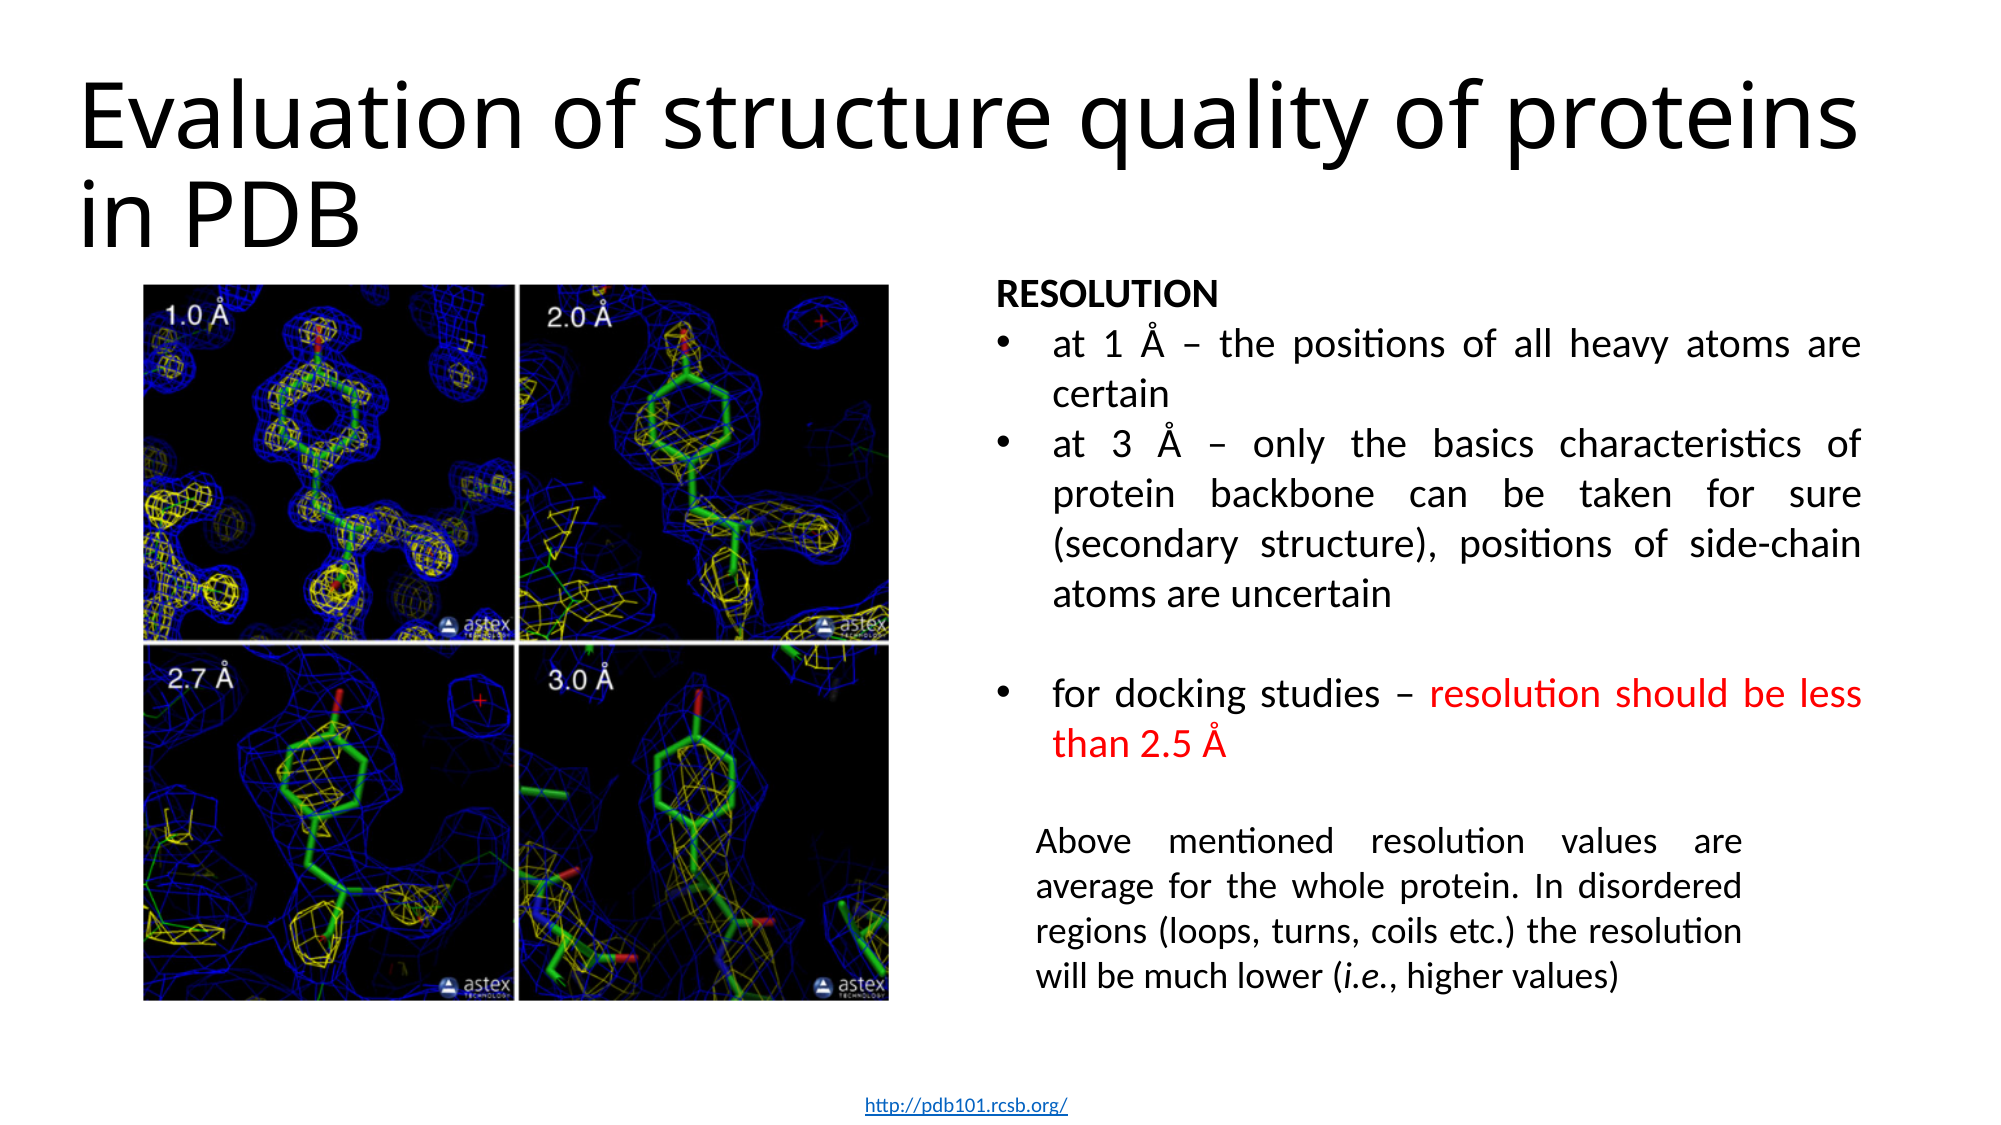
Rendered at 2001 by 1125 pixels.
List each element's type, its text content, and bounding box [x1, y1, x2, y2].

title Evaluation of structure quality of proteins in PDB [62, 59, 1904, 278]
text_box Above mentioned resolution values are average for the whole protein. In disordered regions (loops, turns, coils etc.) the resolution will be much lower (i.e., higher values) [1020, 809, 1759, 1004]
picture [137, 277, 898, 1006]
text_box RESOLUTION at 1 Å – the positions of all heavy atoms are certain at 3 Å – only the basics characteristics of protein backbone can be taken for sure (secondary structure), positions of side-chain atoms are uncertain for docking studies – resolution should be less than 2.5 Å [981, 258, 1878, 774]
text_box http://pdb101.rcsb.org/ [850, 1084, 1083, 1125]
